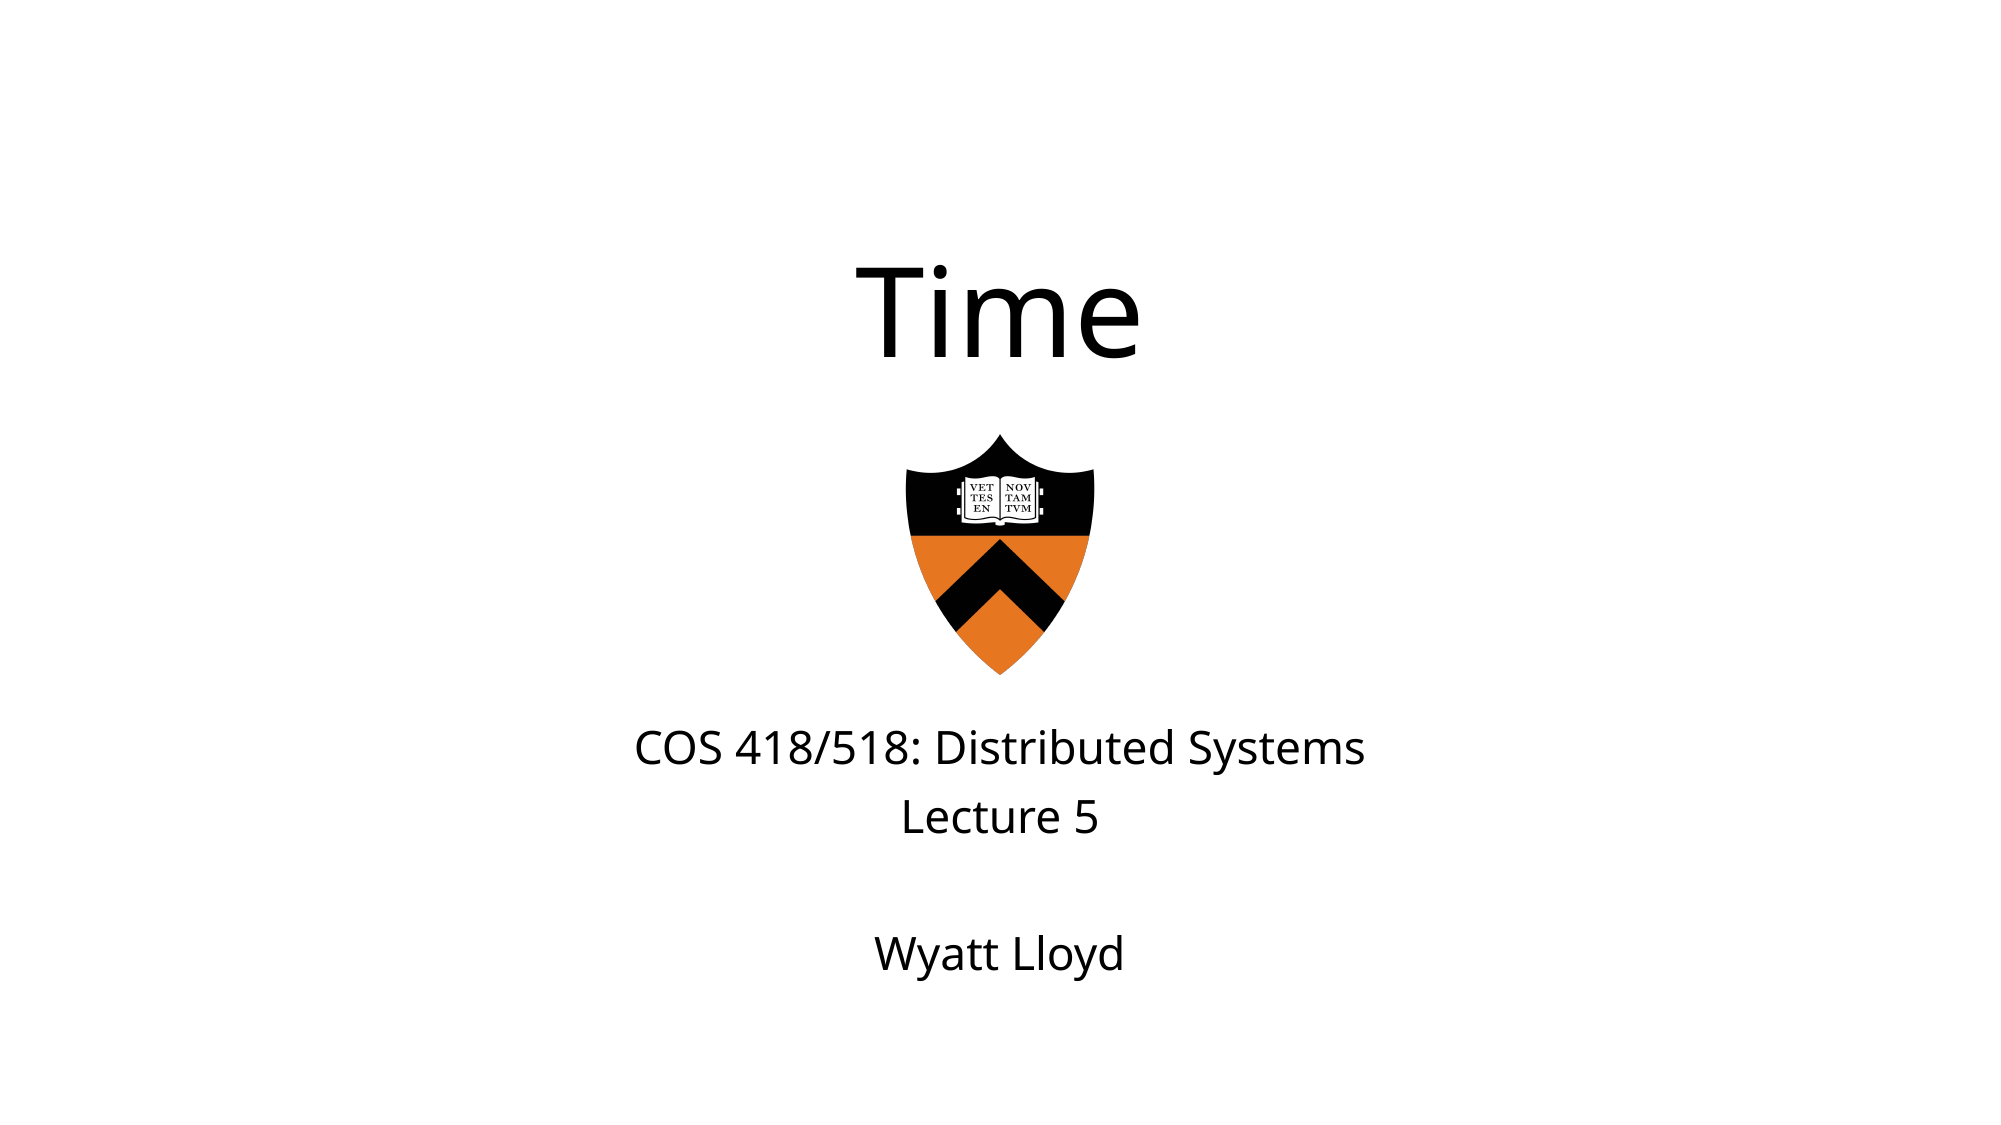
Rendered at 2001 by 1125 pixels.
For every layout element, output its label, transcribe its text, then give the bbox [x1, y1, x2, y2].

title Time [249, 0, 1750, 392]
subtitle COS 418/518: Distributed Systems Lecture 5 Wyatt Lloyd [249, 717, 1750, 989]
picture [905, 434, 1095, 675]
